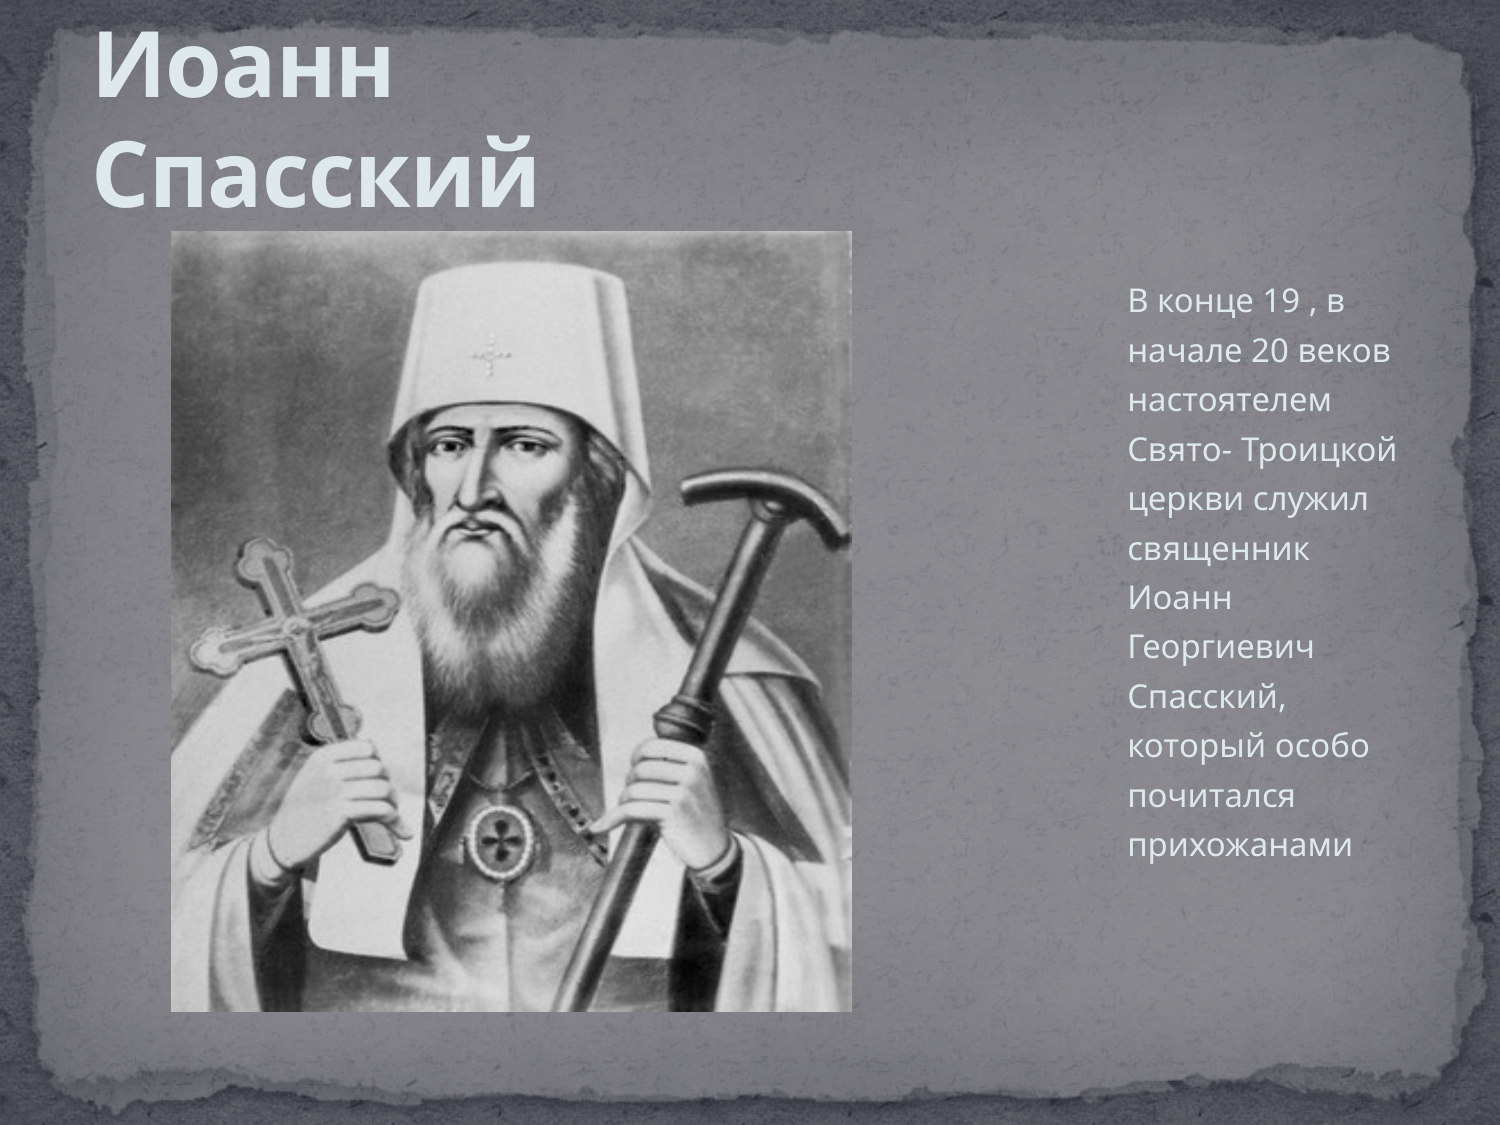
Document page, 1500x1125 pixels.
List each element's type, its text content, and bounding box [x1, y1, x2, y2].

title Иоанн Спасский [76, 42, 571, 234]
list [170, 231, 852, 1012]
list В конце 19 , в начале 20 веков настоятелем Свято- Троицкой церкви служил священник Иоанн Георгиевич Спасский, который особо почитался прихожанами [1112, 262, 1438, 875]
